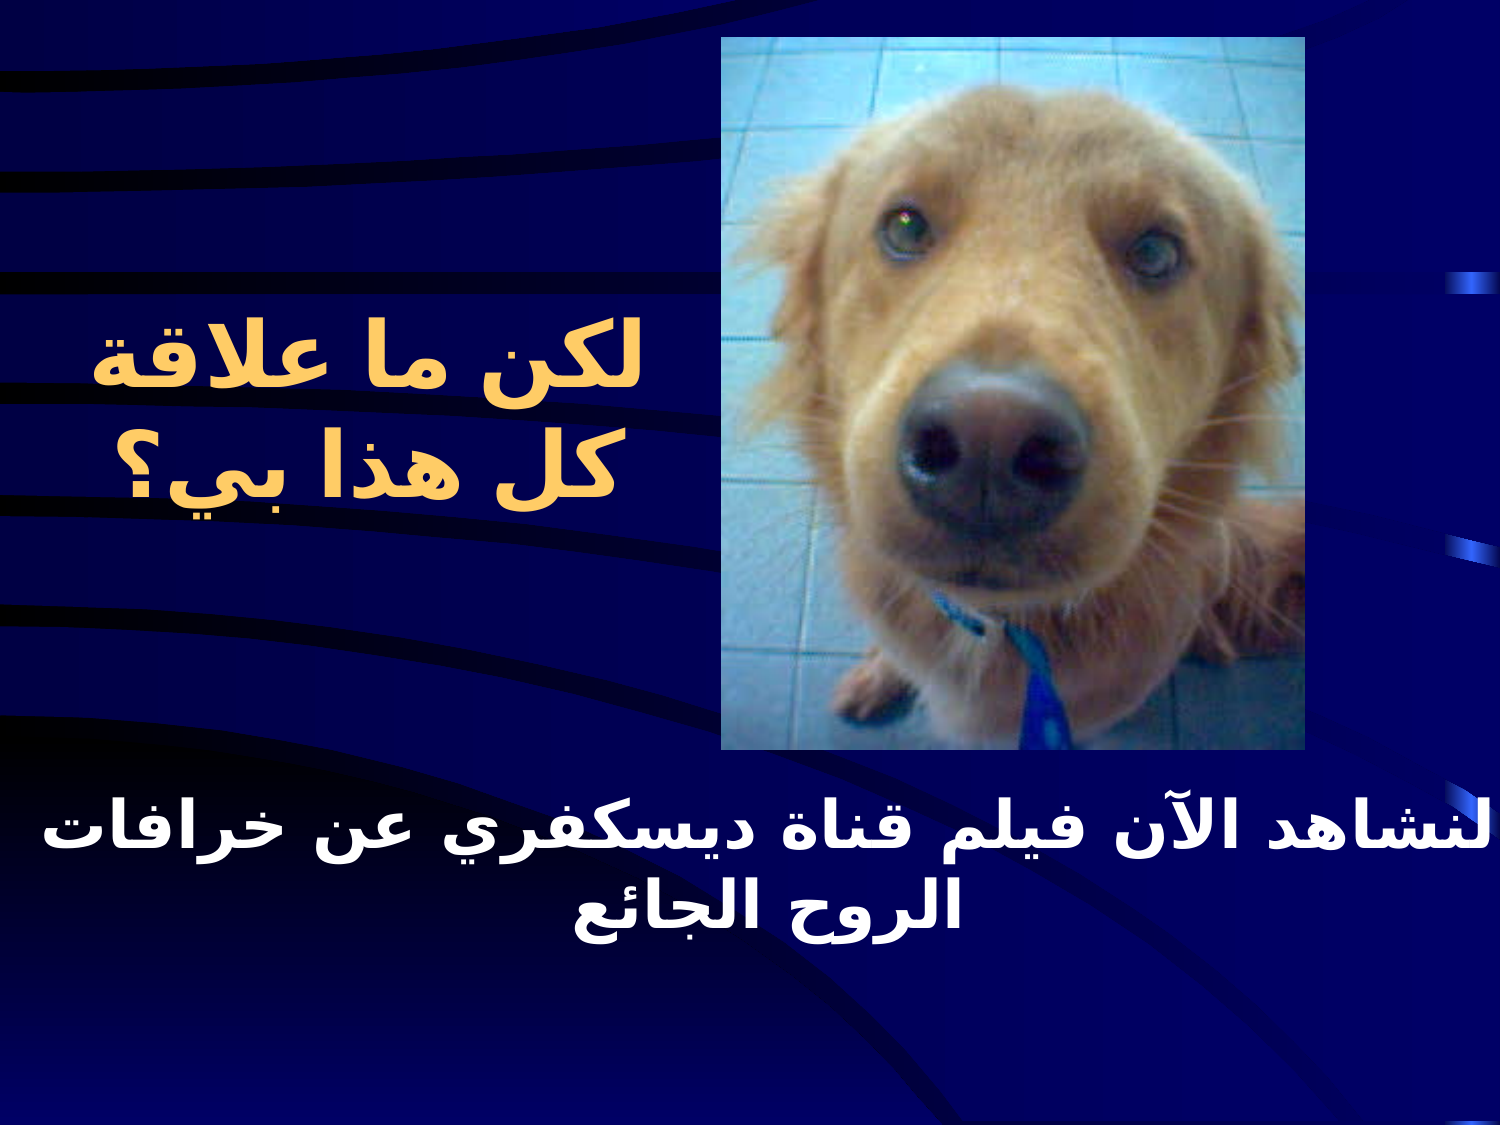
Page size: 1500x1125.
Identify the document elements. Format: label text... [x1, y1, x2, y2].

title لكن ما علاقة كل هذا بي؟ [24, 99, 713, 713]
picture [721, 37, 1305, 751]
text_box لنشاهد الآن فيلم قناة ديسكفري عن خرافات الروح الجائع [24, 774, 1500, 1125]
